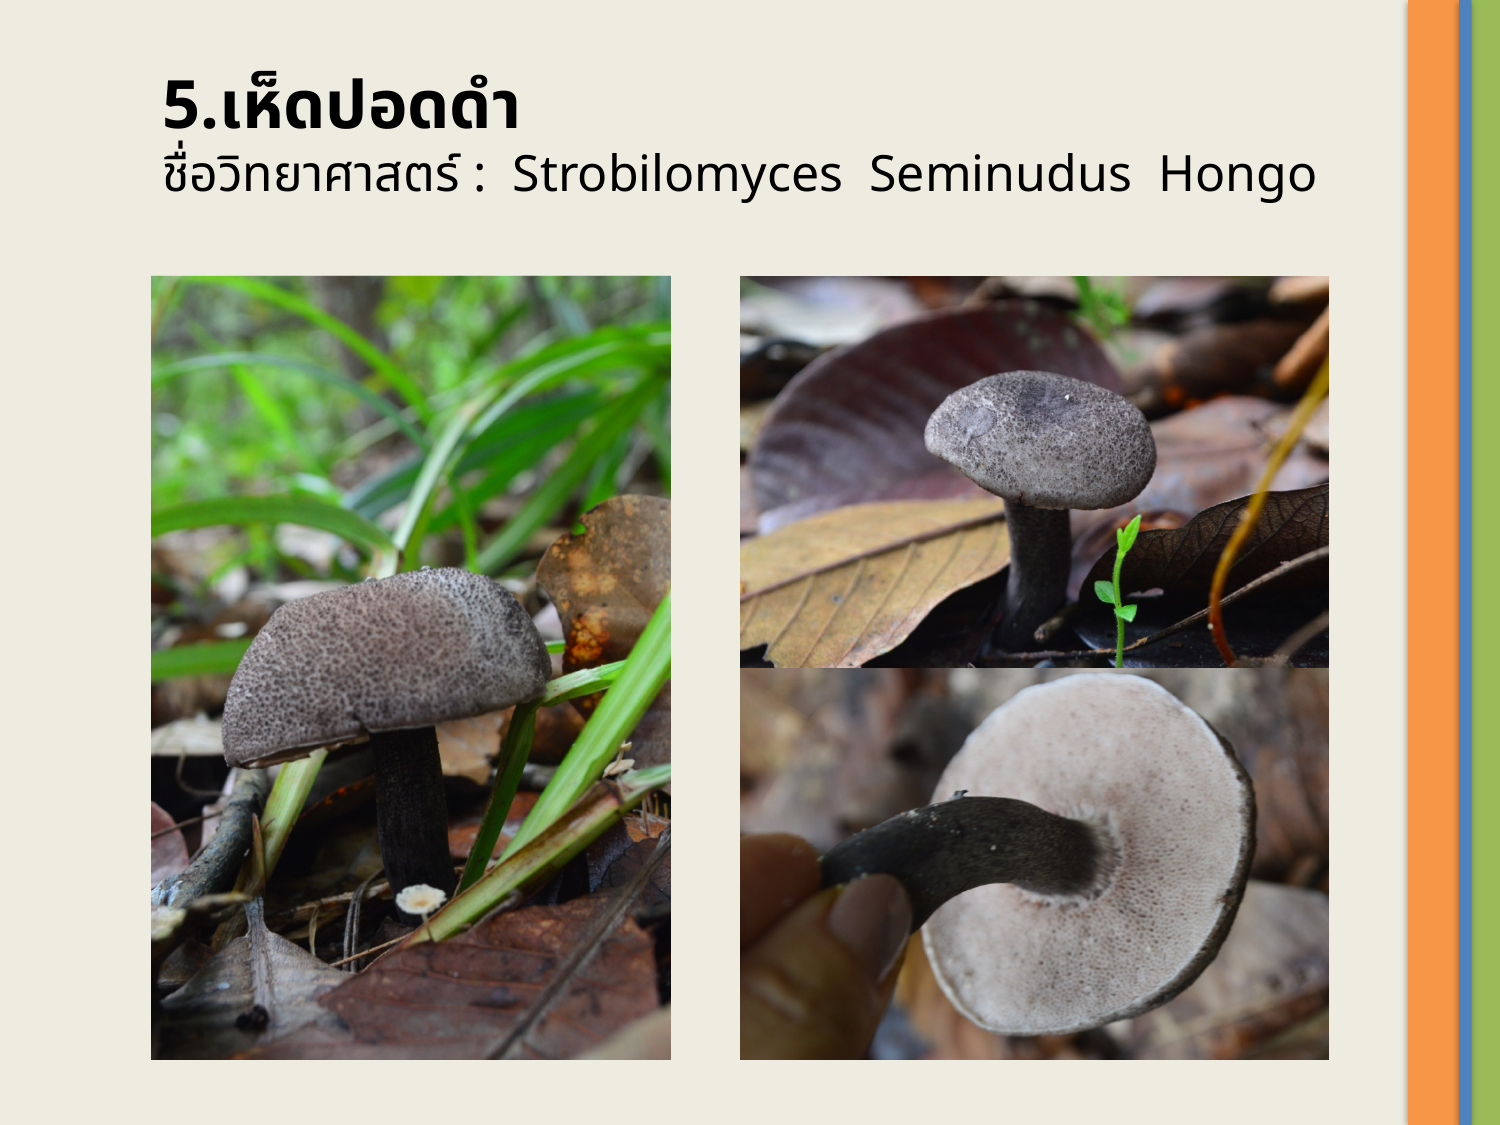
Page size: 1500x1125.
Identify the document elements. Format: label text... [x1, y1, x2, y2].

picture [18, 276, 1330, 1060]
text_box 5.เห็ดปอดดำ ชื่อวิทยาศาสตร์ : Strobilomyces Seminudus Hongo [147, 54, 1376, 330]
